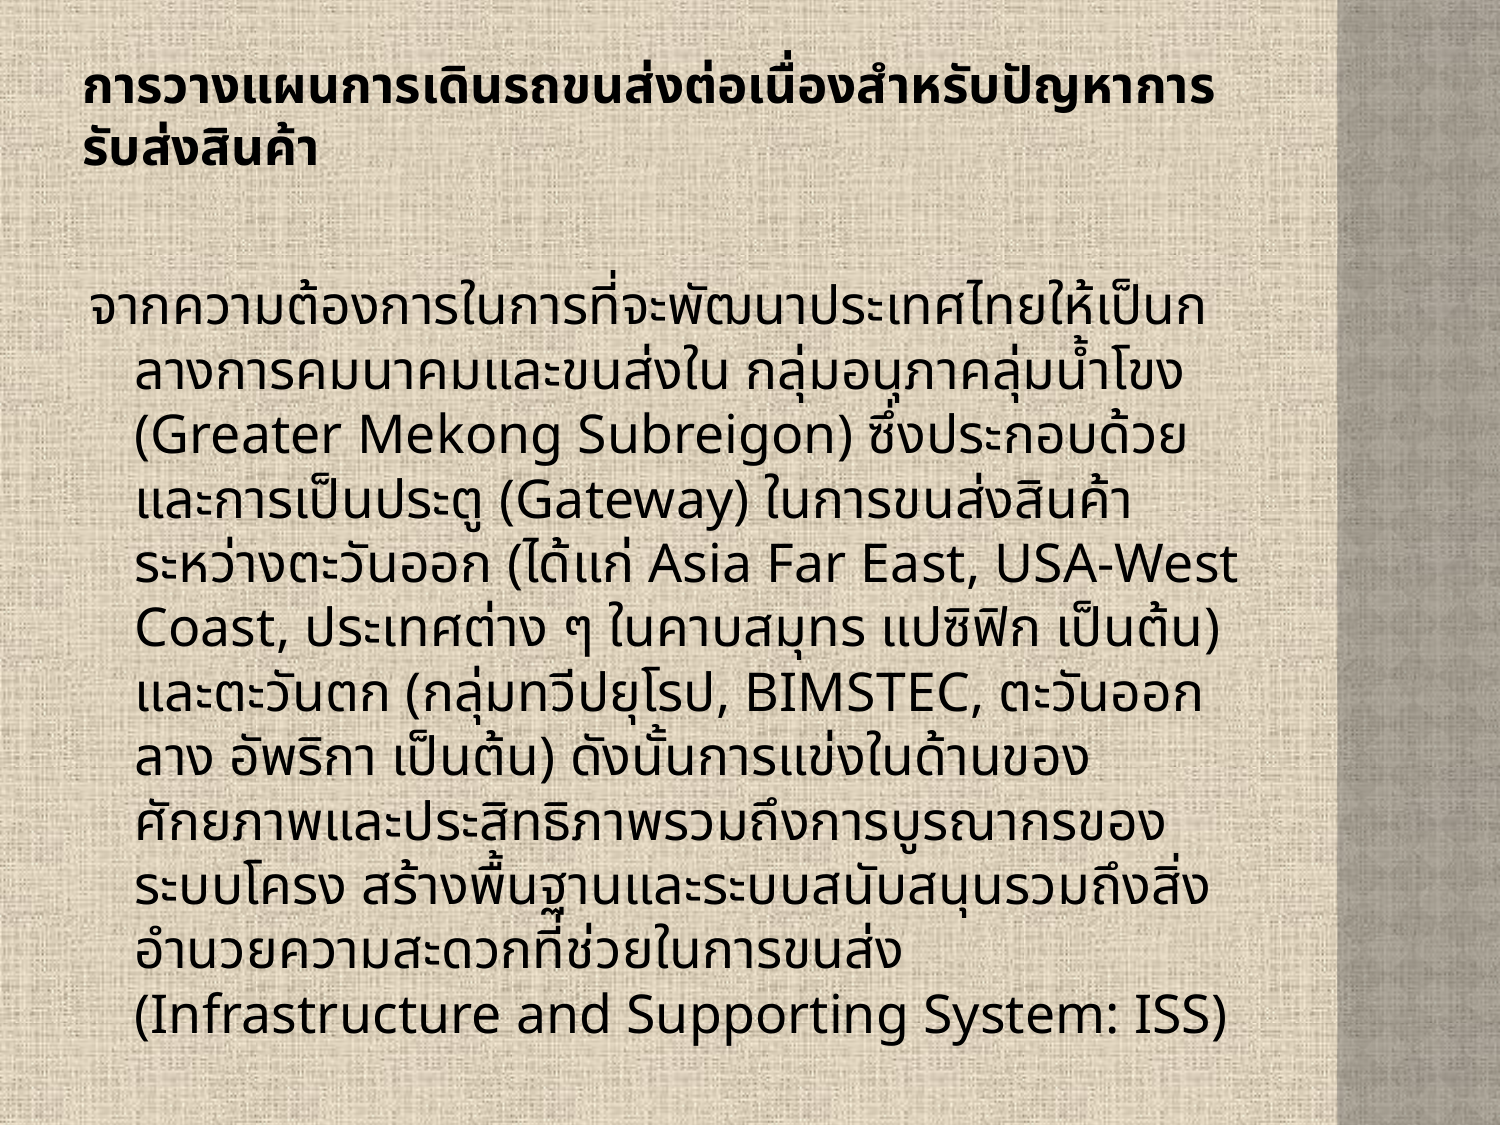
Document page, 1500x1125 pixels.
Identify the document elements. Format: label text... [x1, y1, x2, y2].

list จากความต้องการในการที่จะพัฒนาประเทศไทยให้เป็นกลางการคมนาคมและขนส่งใน กลุ่มอนุภาคลุ่มน้ำโขง (Greater Mekong Subreigon) ซึ่งประกอบด้วย และการเป็นประตู (Gateway) ในการขนส่งสินค้าระหว่างตะวันออก (ได้แก่ Asia Far East, USA-West Coast, ประเทศต่าง ๆ ในคาบสมุทร แปซิฟิก เป็นต้น) และตะวันตก (กลุ่มทวีปยุโรป, BIMSTEC, ตะวันออกลาง อัพริกา เป็นต้น) ดังนั้นการแข่งในด้านของศักยภาพและประสิทธิภาพรวมถึงการบูรณากรของระบบโครง สร้างพื้นฐานและระบบสนับสนุนรวมถึงสิ่งอำนวยความสะดวกที่ช่วยในการขนส่ง (Infrastructure and Supporting System: ISS) [75, 264, 1263, 1059]
title การวางแผนการเดินรถขนส่งต่อเนื่องสำหรับปัญหาการรับส่งสินค้า [75, 52, 1263, 240]
picture [0, 0, 1500, 1125]
